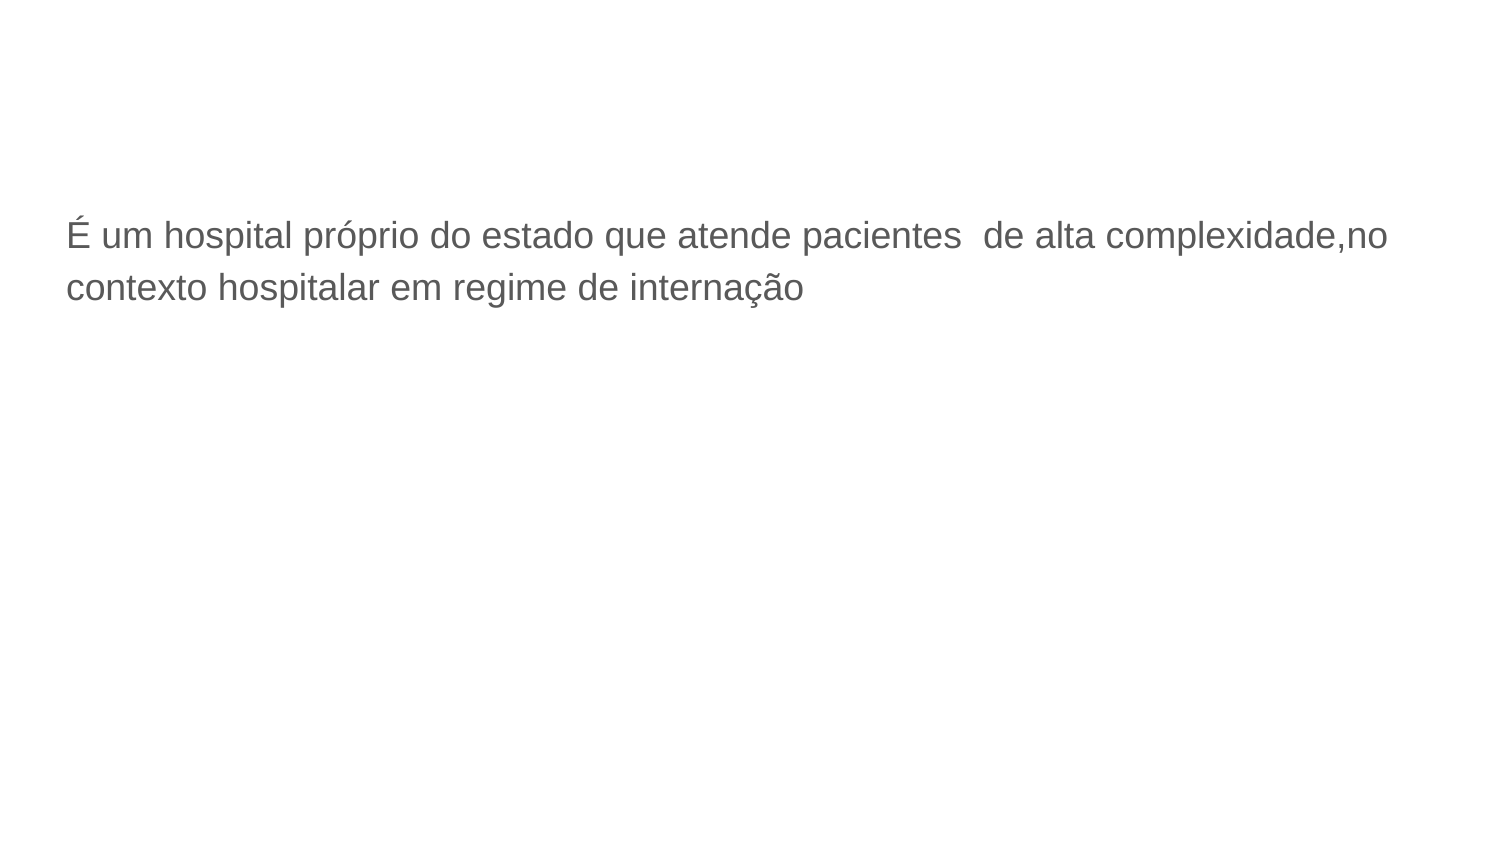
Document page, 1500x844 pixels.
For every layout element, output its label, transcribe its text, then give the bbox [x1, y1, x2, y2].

list É um hospital próprio do estado que atende pacientes de alta complexidade,no contexto hospitalar em regime de internação [51, 189, 1449, 750]
